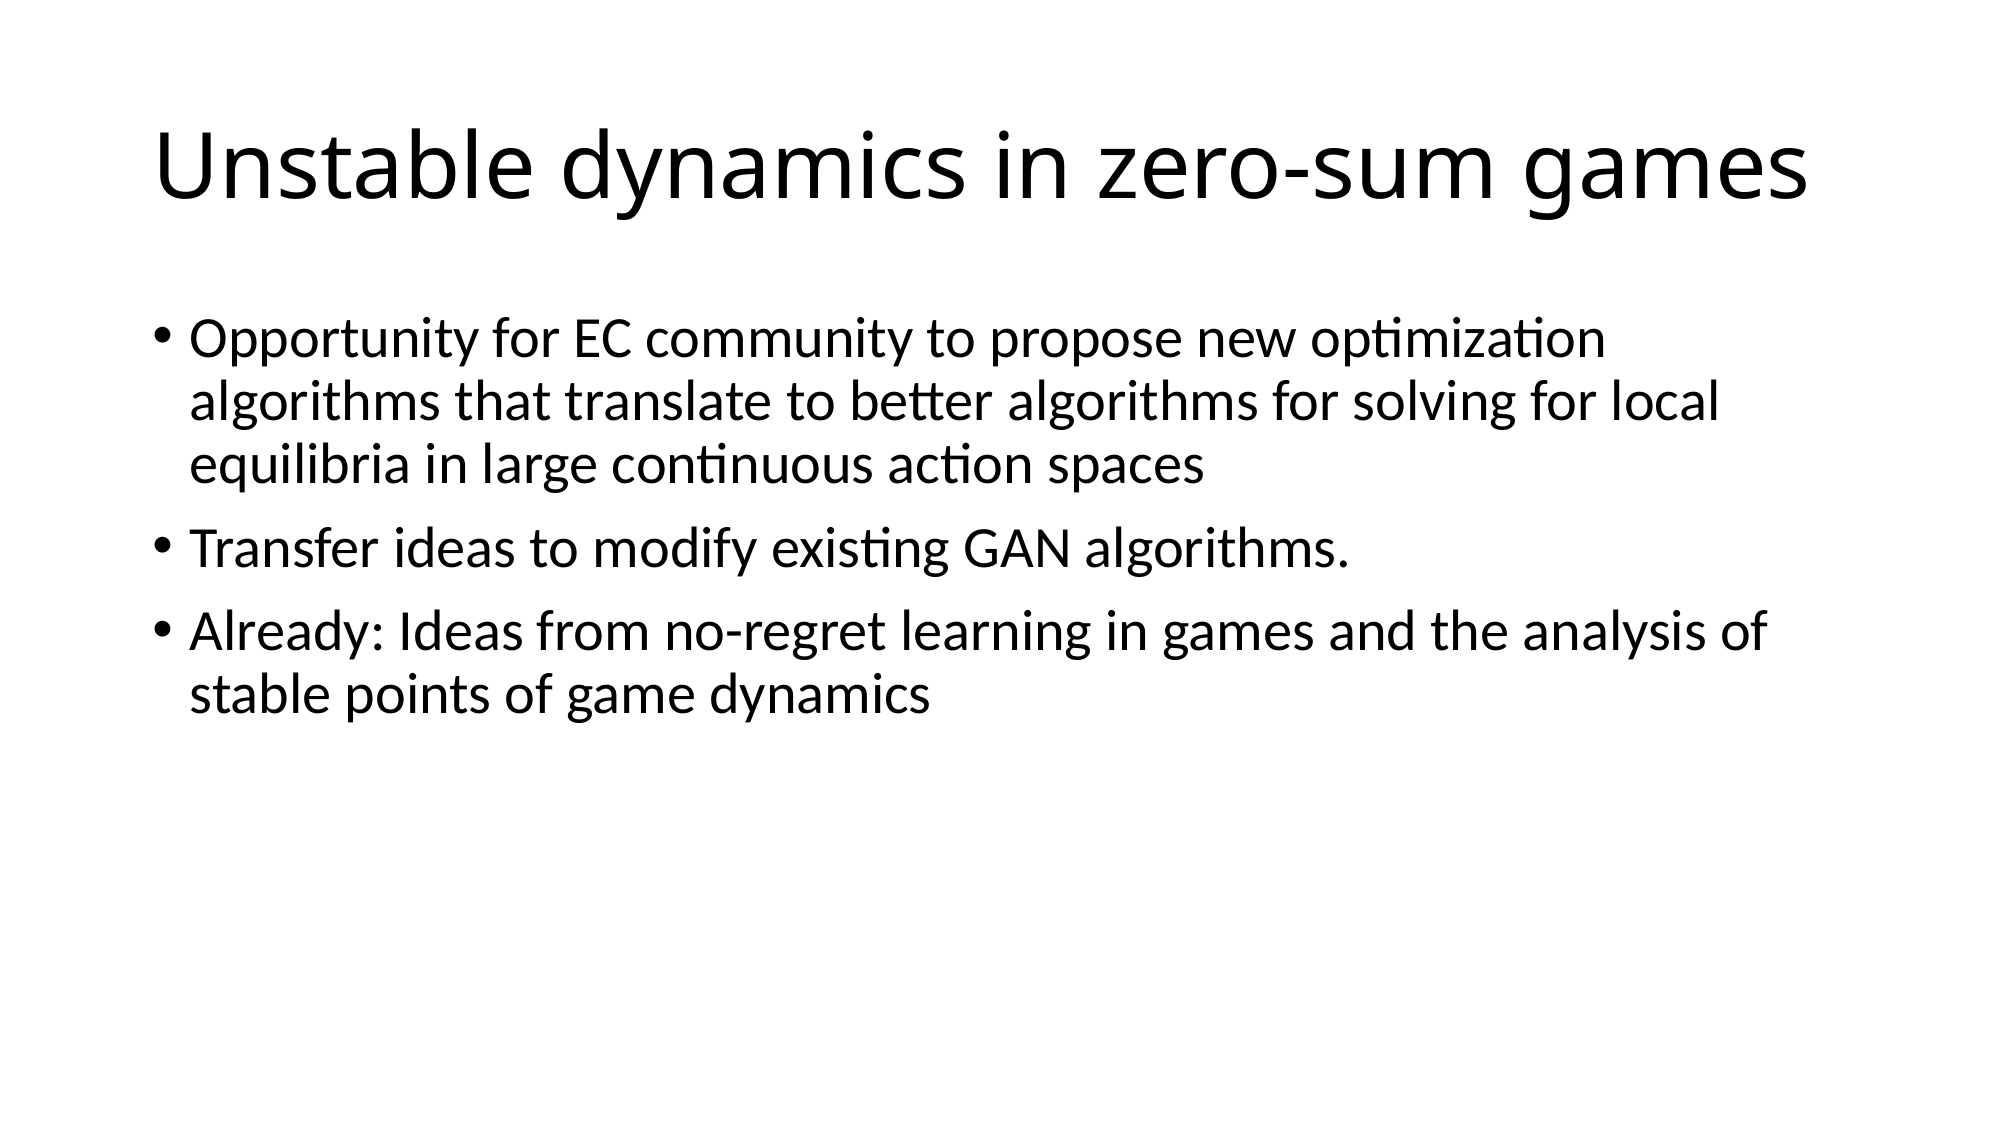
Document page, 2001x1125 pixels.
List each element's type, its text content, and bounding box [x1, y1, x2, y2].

title Unstable dynamics in zero-sum games [137, 59, 1863, 278]
list Opportunity for EC community to propose new optimization algorithms that translate to better algorithms for solving for local equilibria in large continuous action spaces Transfer ideas to modify existing GAN algorithms. Already: Ideas from no-regret learning in games and the analysis of stable points of game dynamics [137, 299, 1863, 1014]
